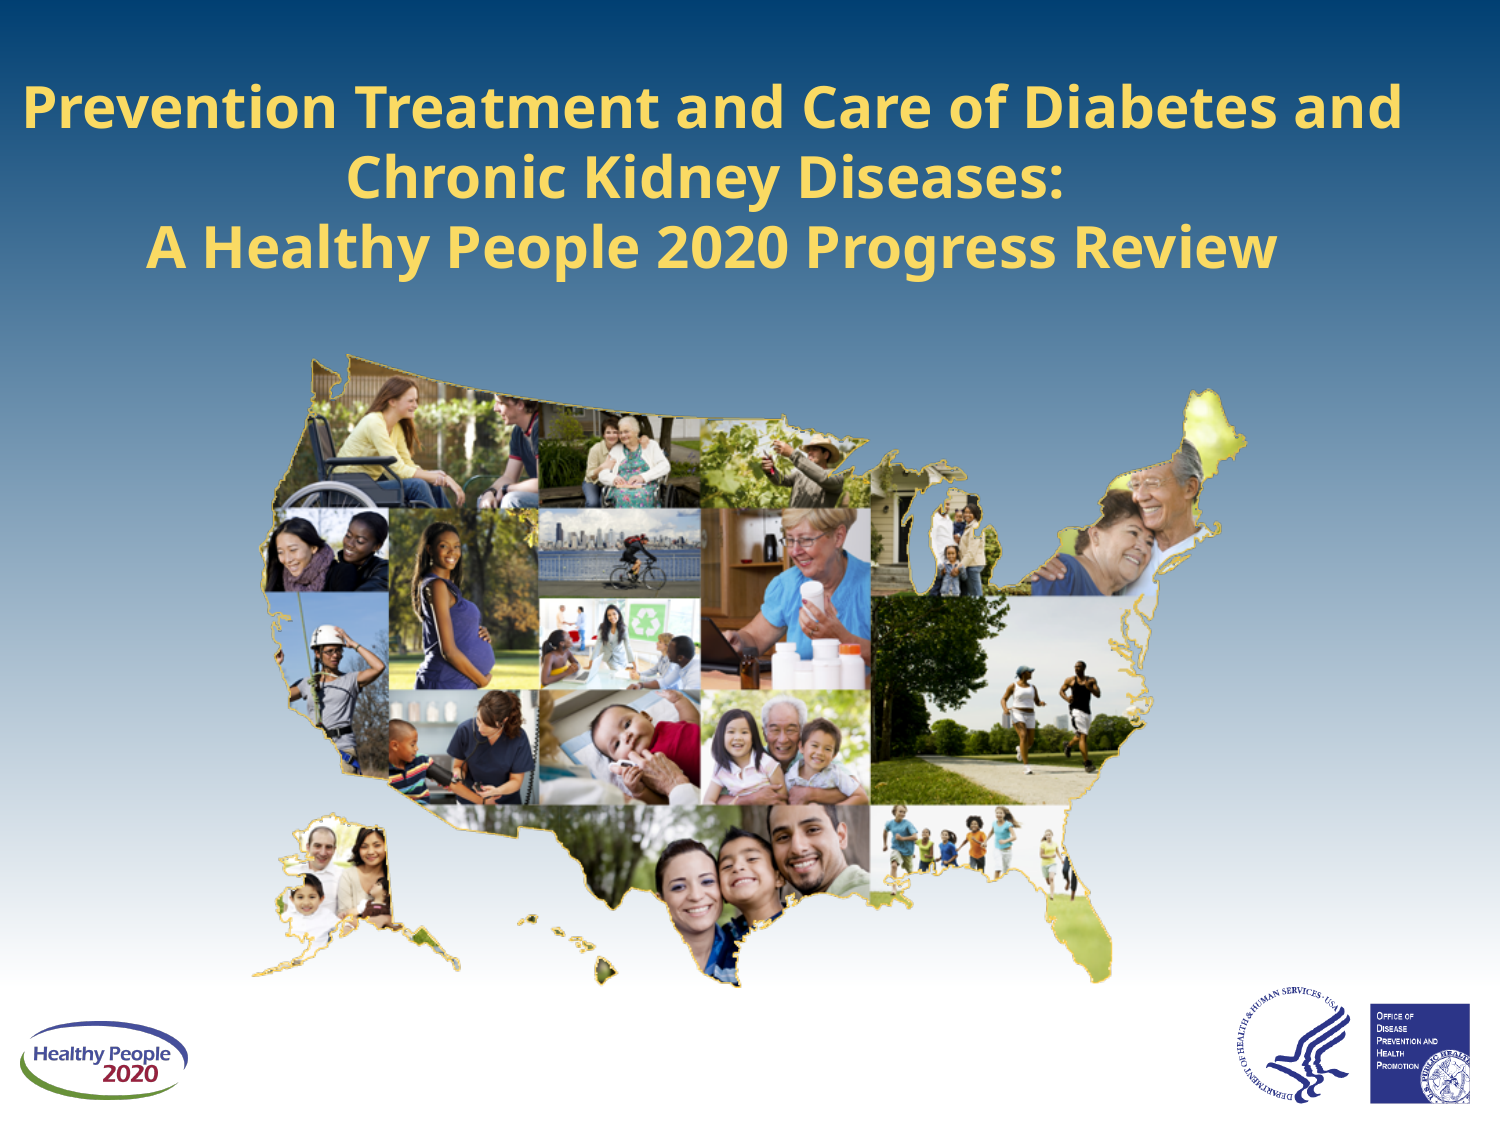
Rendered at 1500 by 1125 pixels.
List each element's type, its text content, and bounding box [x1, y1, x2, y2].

picture [251, 354, 1480, 1110]
picture [20, 1021, 188, 1100]
title Prevention Treatment and Care of Diabetes and Chronic Kidney Diseases: A Healthy People 2020 Progress Review [0, 75, 1463, 288]
